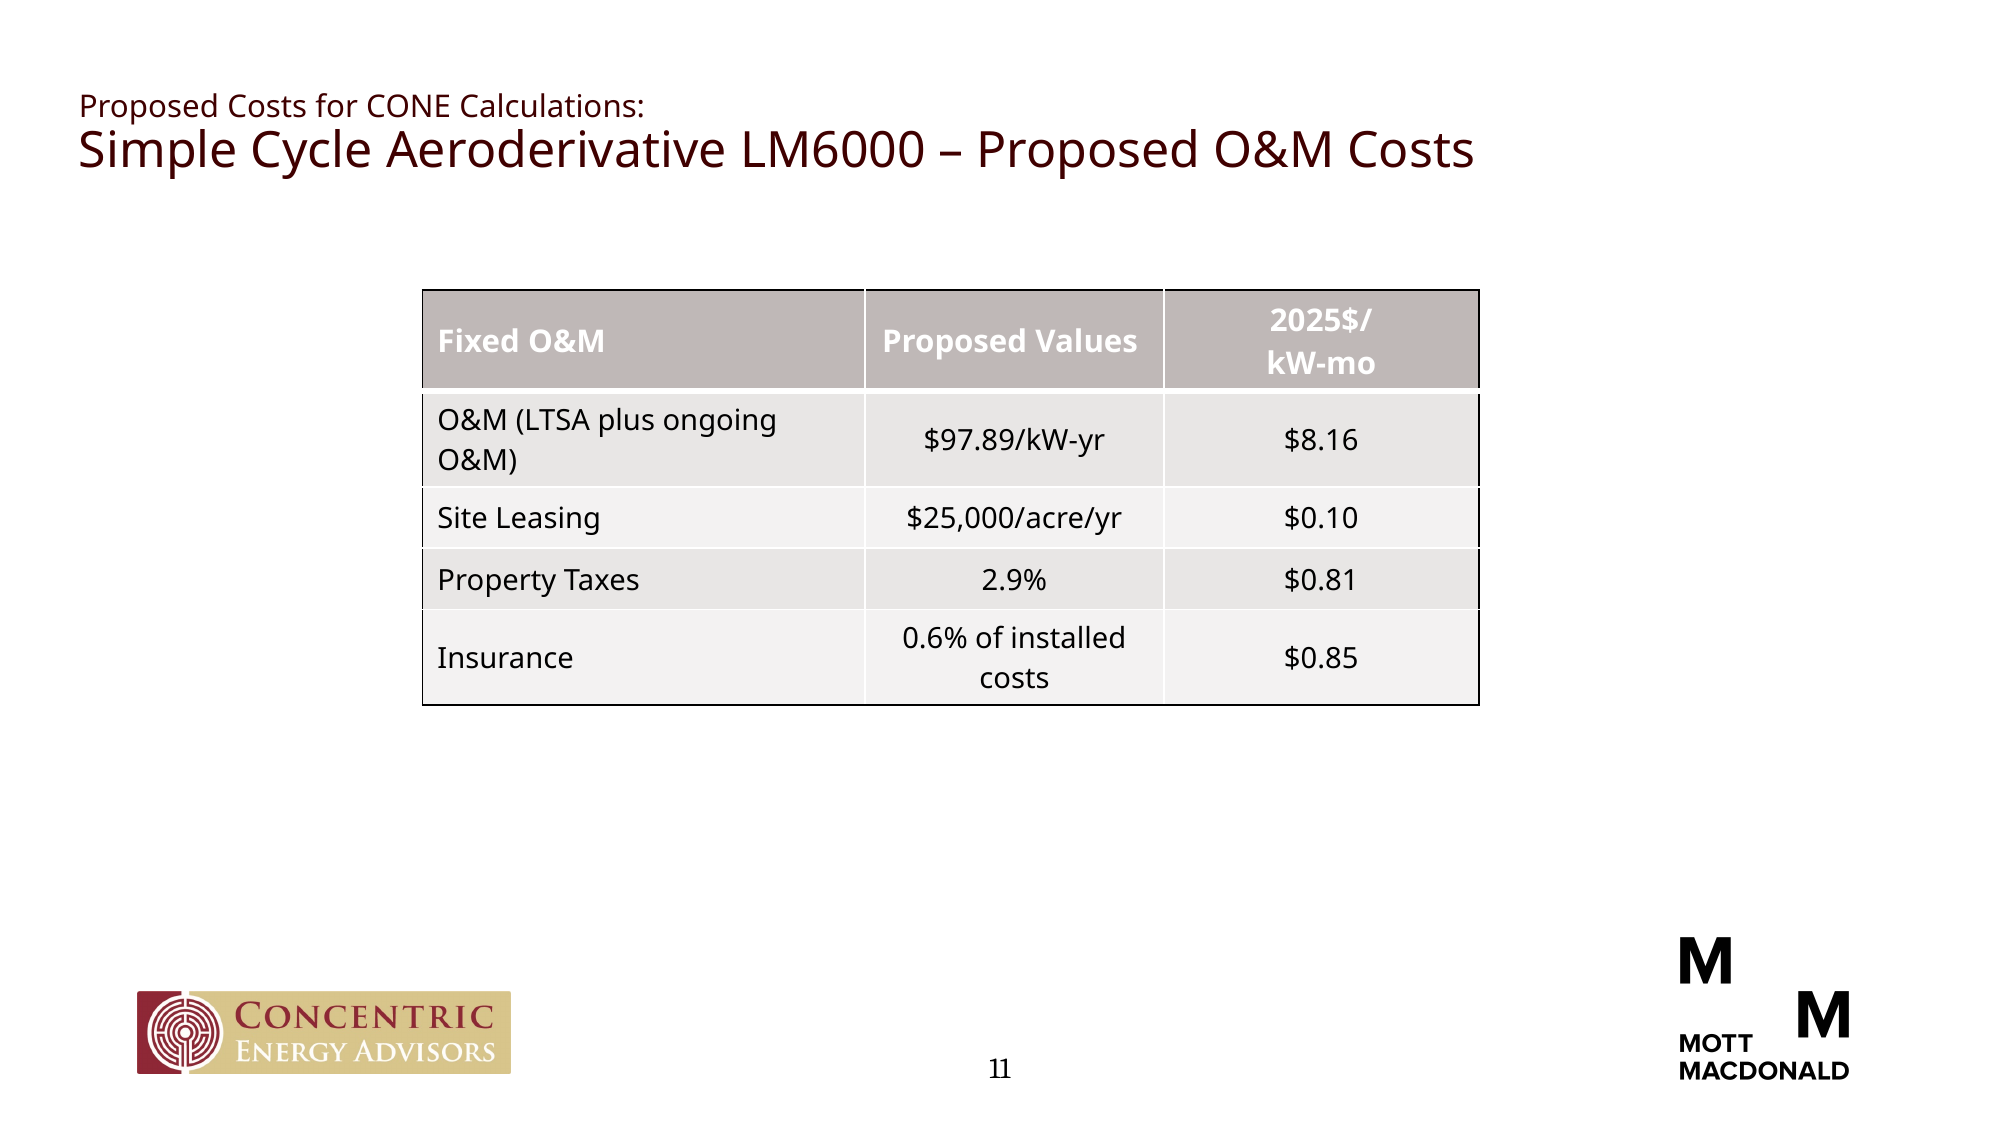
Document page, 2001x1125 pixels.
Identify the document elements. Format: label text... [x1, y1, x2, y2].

table_cell 2.9% [866, 549, 1163, 609]
table_cell $0.10 [1165, 488, 1478, 547]
table_cell $8.16 [1165, 394, 1478, 486]
picture [1680, 937, 1849, 1080]
table_cell $0.81 [1165, 549, 1478, 609]
table_header 2025$/ kW-mo [1165, 291, 1478, 388]
table_cell Site Leasing [423, 488, 864, 547]
table_cell $0.85 [1165, 610, 1478, 704]
text_box Proposed Costs for CONE Calculations: Simple Cycle Aeroderivative LM6000 – Proposed O&M Costs [63, 40, 1789, 228]
table_cell 0.6% of installed costs [866, 610, 1163, 704]
table_cell $97.89/kW-yr [866, 394, 1163, 486]
table_cell Property Taxes [423, 549, 864, 609]
table_header Proposed Values [866, 291, 1163, 388]
table_cell O&M (LTSA plus ongoing O&M) [423, 394, 864, 486]
picture [137, 991, 511, 1074]
table_cell $25,000/acre/yr [866, 488, 1163, 547]
table_cell Insurance [423, 610, 864, 704]
table_header Fixed O&M [423, 291, 864, 388]
